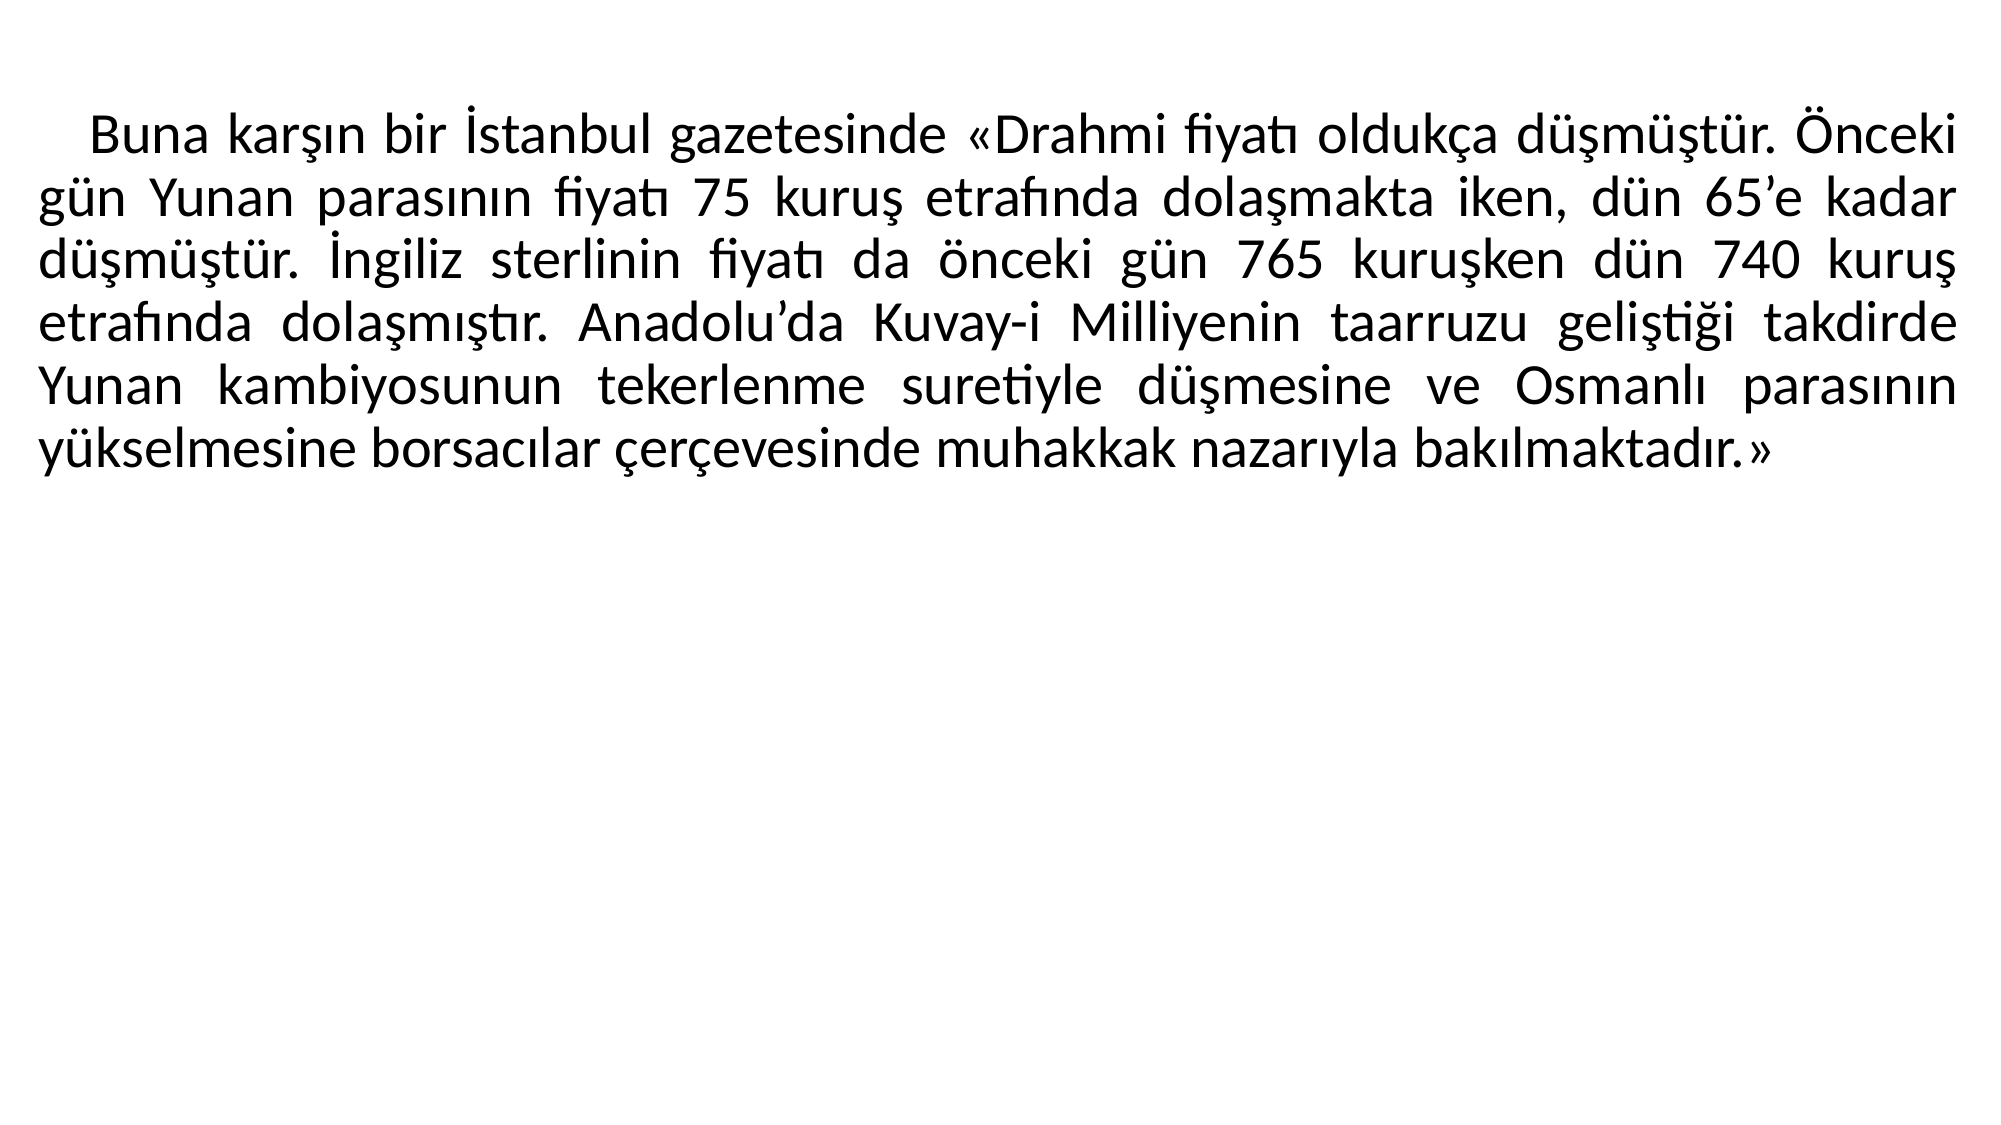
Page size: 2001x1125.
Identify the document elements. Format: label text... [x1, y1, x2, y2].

list Buna karşın bir İstanbul gazetesinde «Drahmi fiyatı oldukça düşmüştür. Önceki gün Yunan parasının fiyatı 75 kuruş etrafında dolaşmakta iken, dün 65’e kadar düşmüştür. İngiliz sterlinin fiyatı da önceki gün 765 kuruşken dün 740 kuruş etrafında dolaşmıştır. Anadolu’da Kuvay-i Milliyenin taarruzu geliştiği takdirde Yunan kambiyosunun tekerlenme suretiyle düşmesine ve Osmanlı parasının yükselmesine borsacılar çerçevesinde muhakkak nazarıyla bakılmaktadır.» [23, 95, 1974, 1106]
